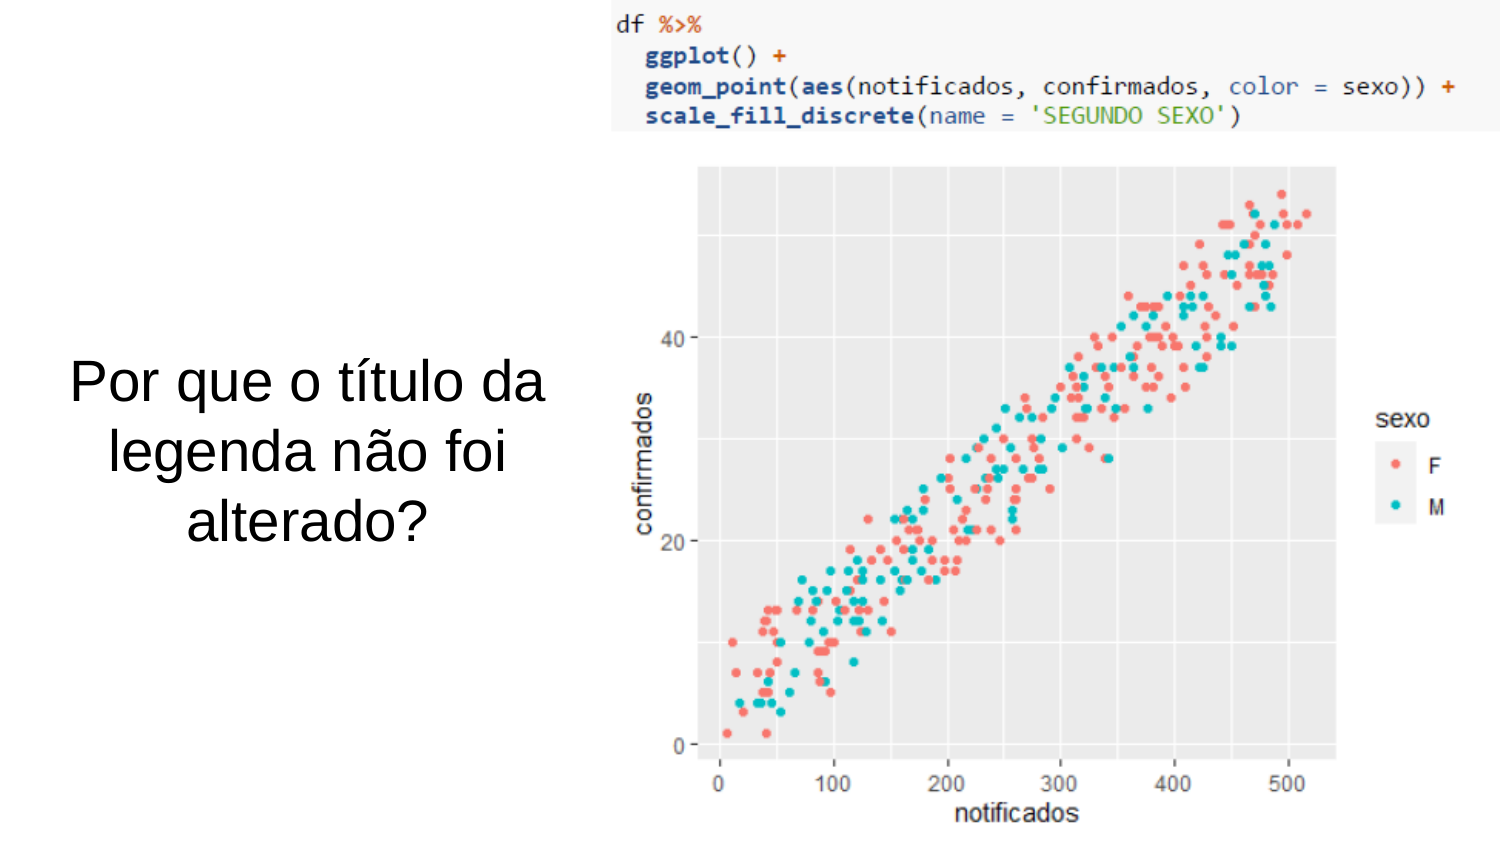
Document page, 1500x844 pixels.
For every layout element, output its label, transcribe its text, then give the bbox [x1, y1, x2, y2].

title Por que o título da legenda não foi alterado? [30, 378, 564, 517]
picture [569, 0, 1500, 844]
